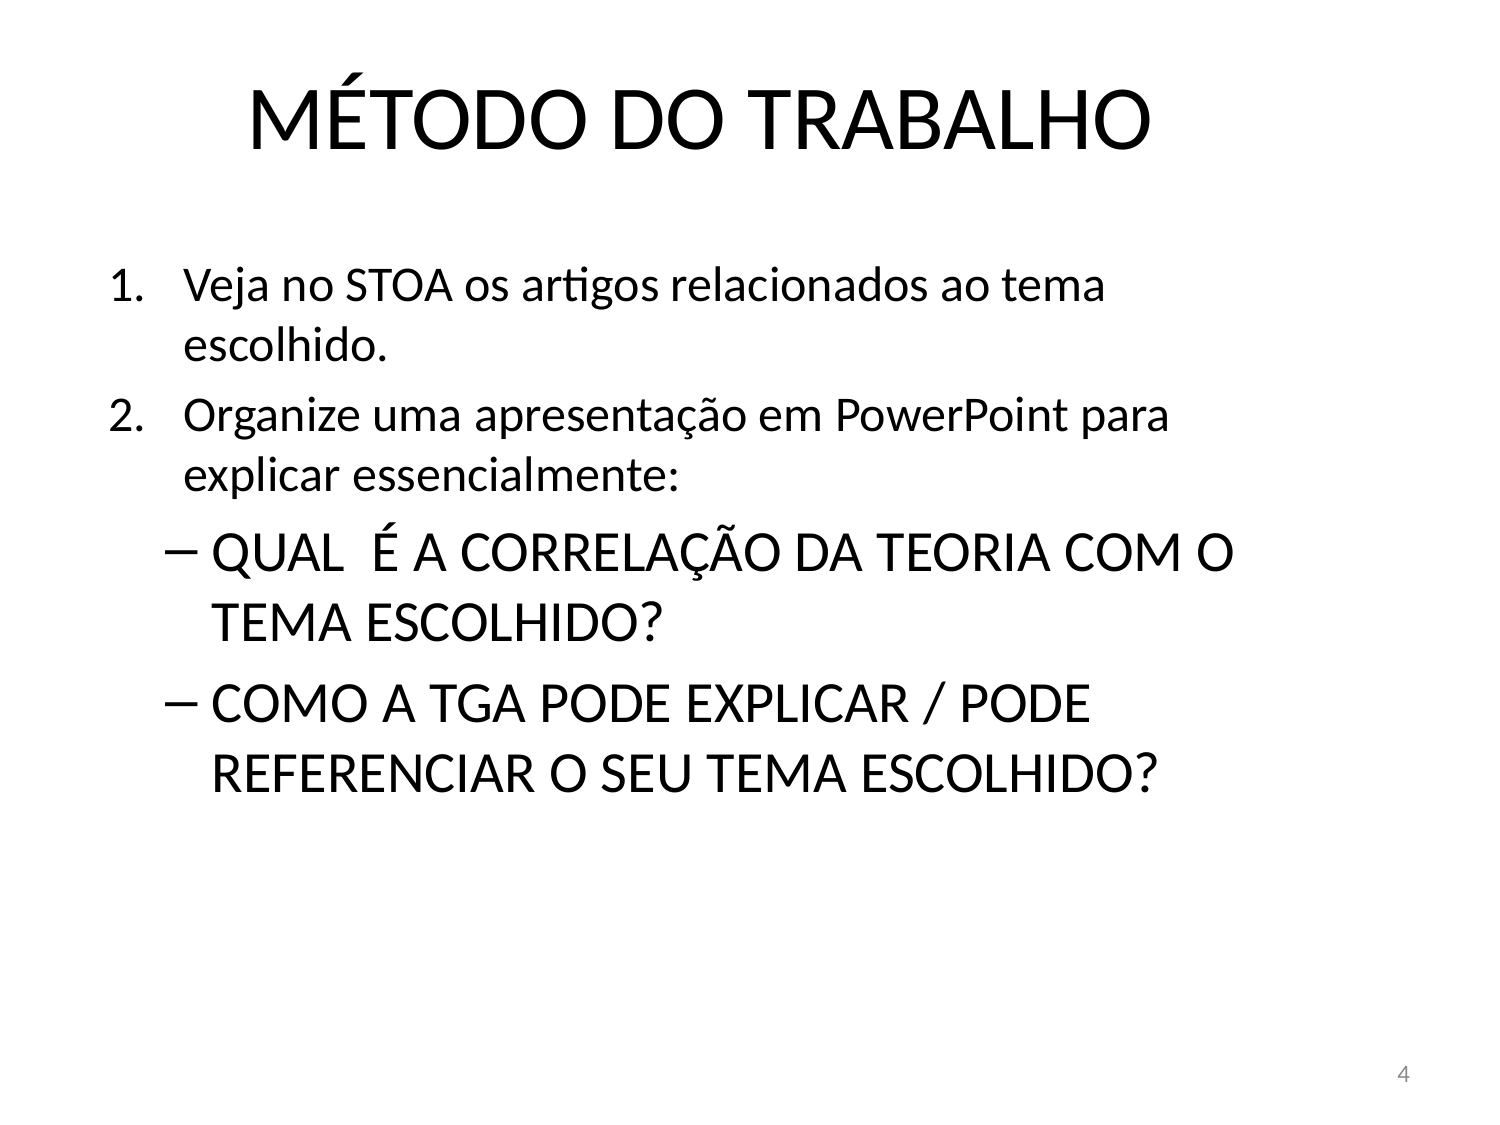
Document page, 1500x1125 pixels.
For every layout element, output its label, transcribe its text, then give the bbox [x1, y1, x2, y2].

slide_number 4 [1074, 1042, 1425, 1103]
list Veja no STOA os artigos relacionados ao tema escolhido. Organize uma apresentação em PowerPoint para explicar essencialmente: QUAL É A CORRELAÇÃO DA TEORIA COM O TEMA ESCOLHIDO? COMO A TGA PODE EXPLICAR / PODE REFERENCIAR O SEU TEMA ESCOLHIDO? [75, 243, 1326, 1031]
title MÉTODO DO TRABALHO [75, 19, 1325, 207]
